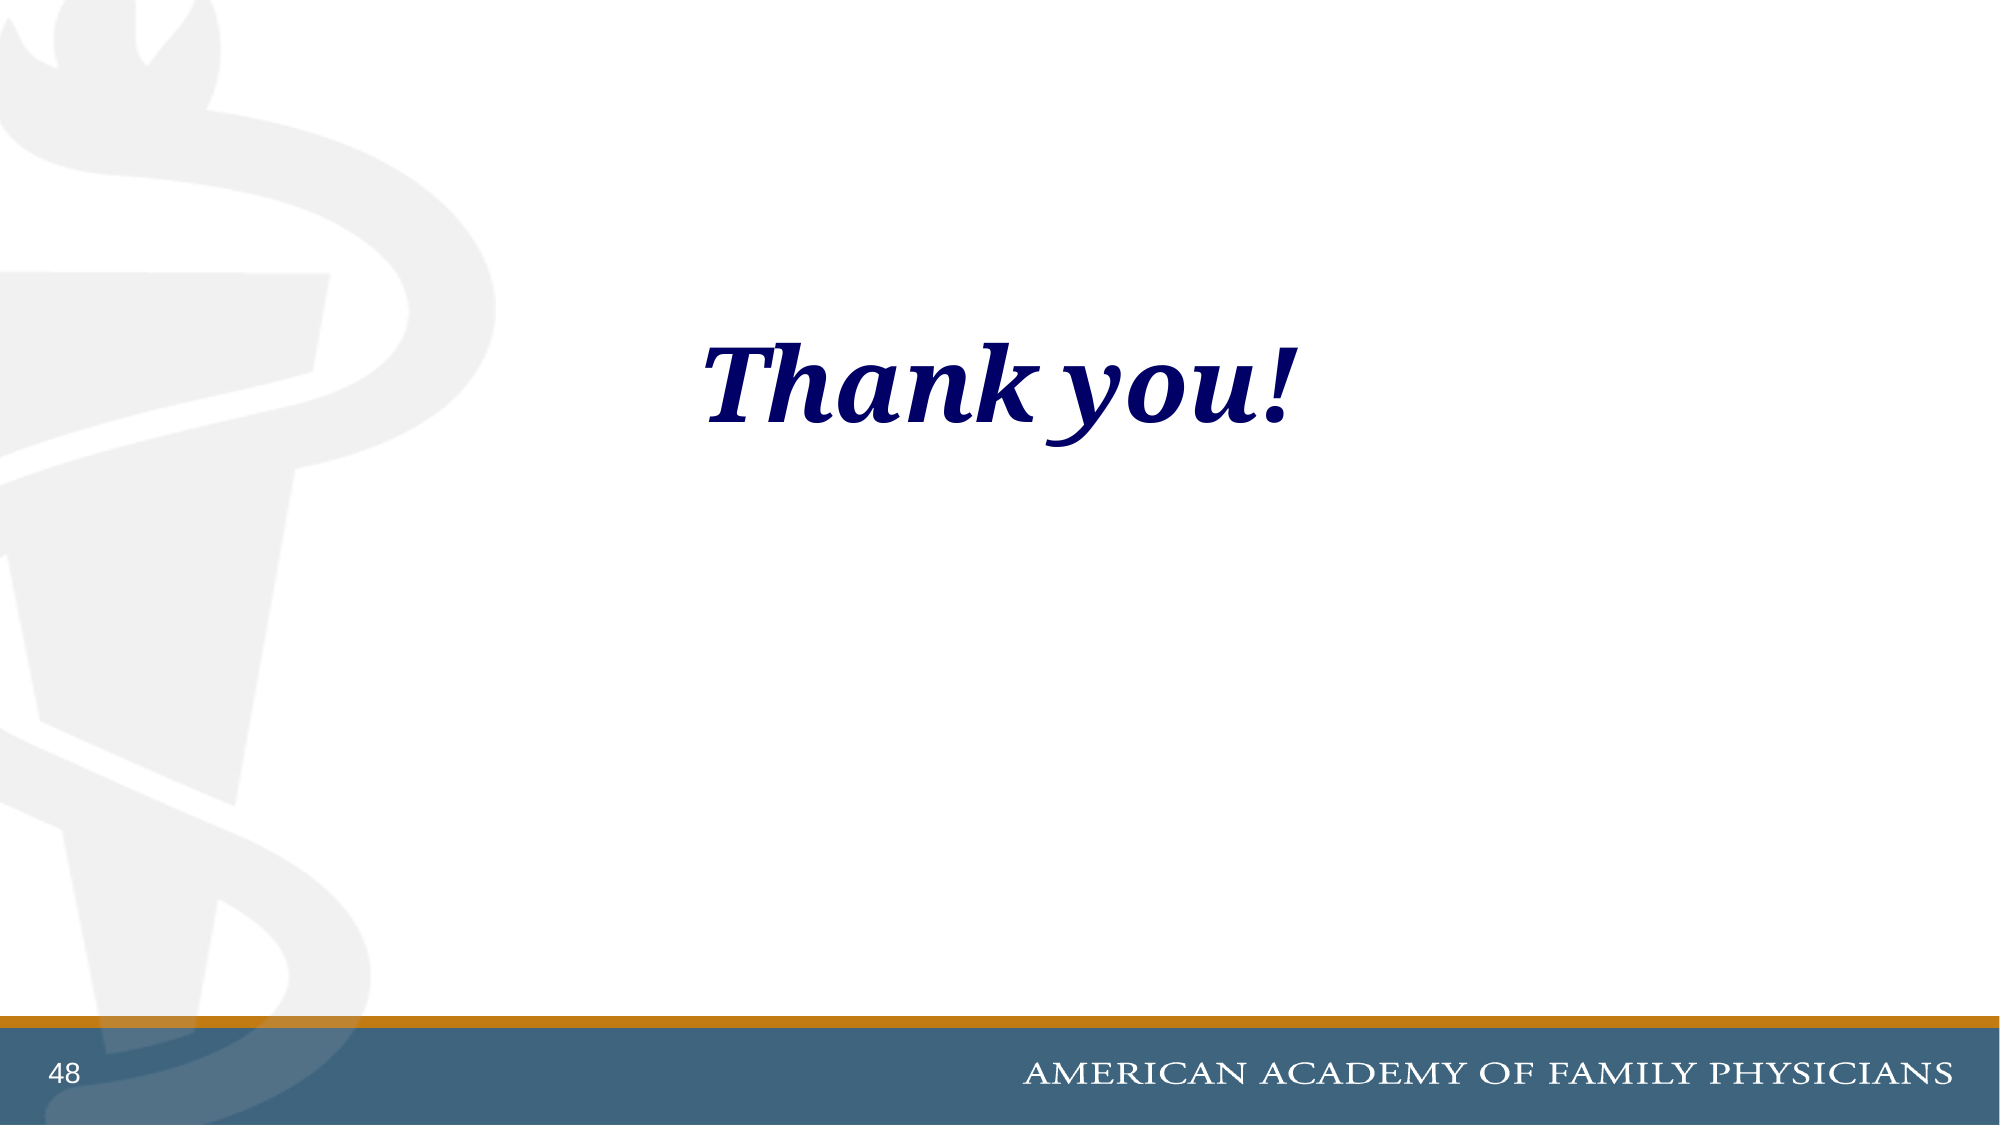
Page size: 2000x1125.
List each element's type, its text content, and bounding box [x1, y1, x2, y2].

picture [0, 0, 2000, 1125]
title Thank you! [74, 287, 1925, 475]
slide_number 48 [33, 1046, 150, 1125]
